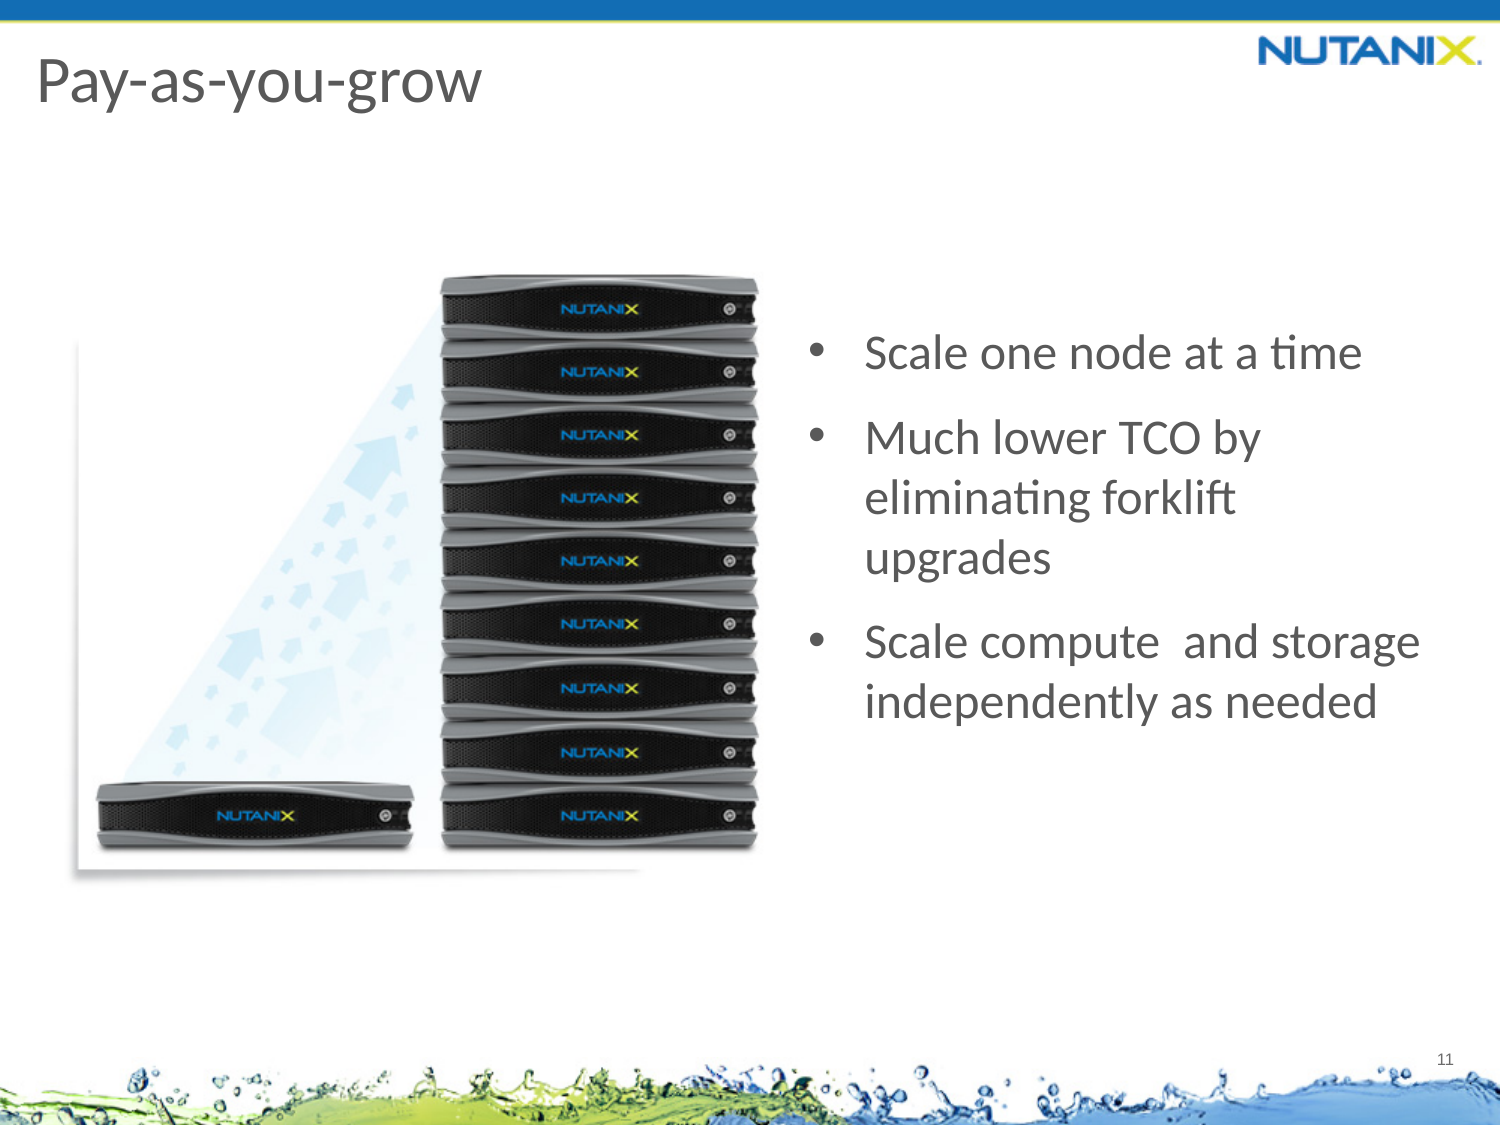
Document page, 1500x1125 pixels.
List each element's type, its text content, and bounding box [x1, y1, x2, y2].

picture [0, 1057, 1500, 1125]
slide_number 11 [1356, 1041, 1469, 1102]
picture [0, 0, 1500, 65]
picture [58, 216, 790, 892]
title Pay-as-you-grow [21, 28, 1372, 216]
list Scale one node at a time Much lower TCO by eliminating forklift upgrades Scale compute and storage independently as needed [793, 311, 1443, 896]
